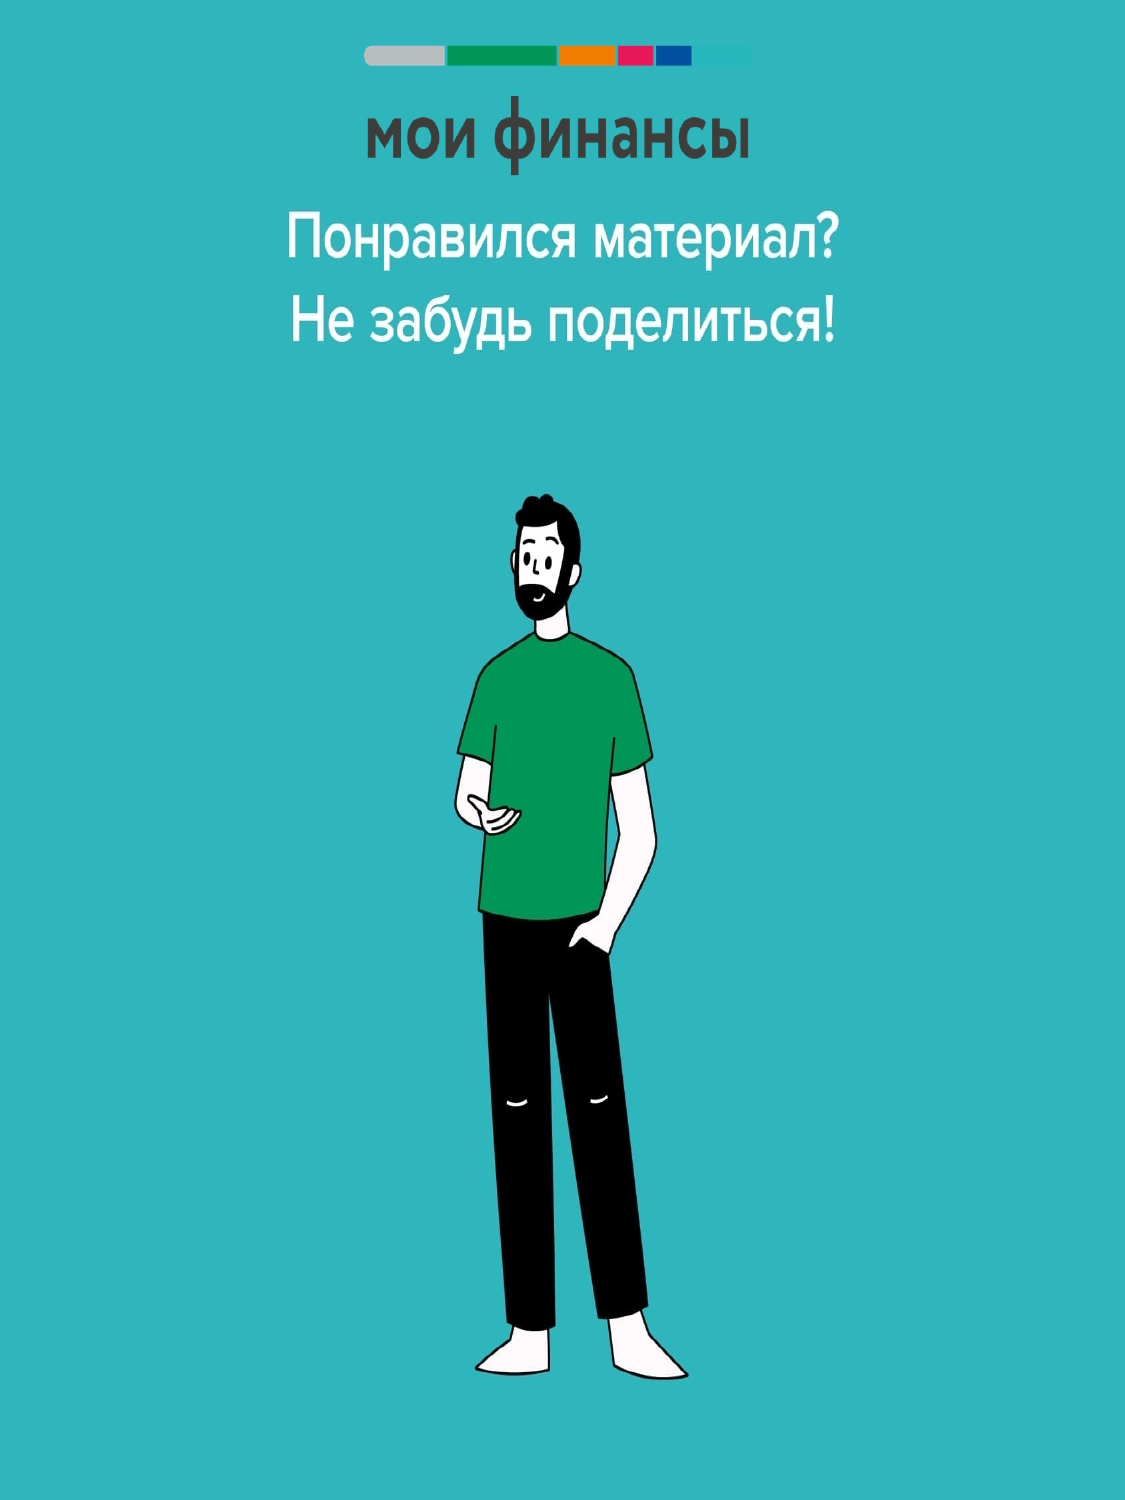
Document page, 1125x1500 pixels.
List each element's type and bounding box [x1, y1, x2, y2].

list [0, 0, 1125, 1500]
